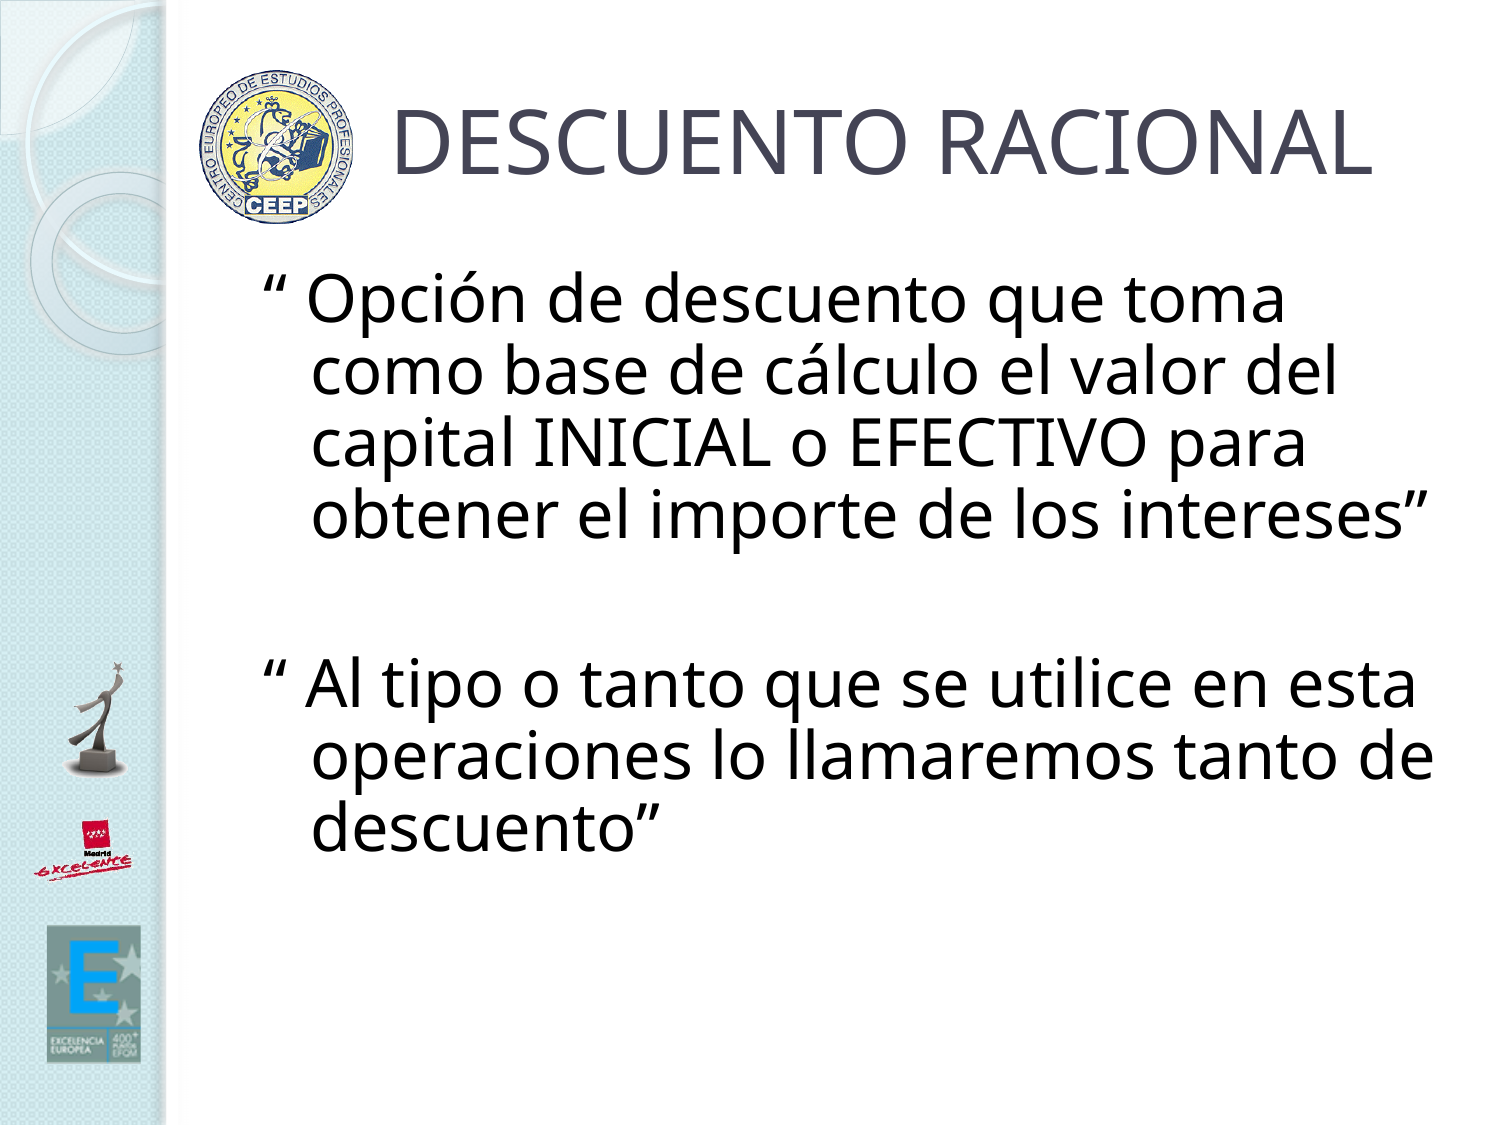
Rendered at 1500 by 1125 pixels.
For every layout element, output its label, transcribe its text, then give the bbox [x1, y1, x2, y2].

picture [21, 796, 153, 891]
picture [199, 70, 353, 224]
title DESCUENTO RACIONAL [375, 45, 1466, 233]
list “ Opción de descuento que toma como base de cálculo el valor del capital INICIAL o EFECTIVO para obtener el importe de los intereses” “ Al tipo o tanto que se utilice en esta operaciones lo llamaremos tanto de descuento” [235, 257, 1466, 1043]
picture [46, 925, 141, 1064]
picture [58, 659, 129, 786]
